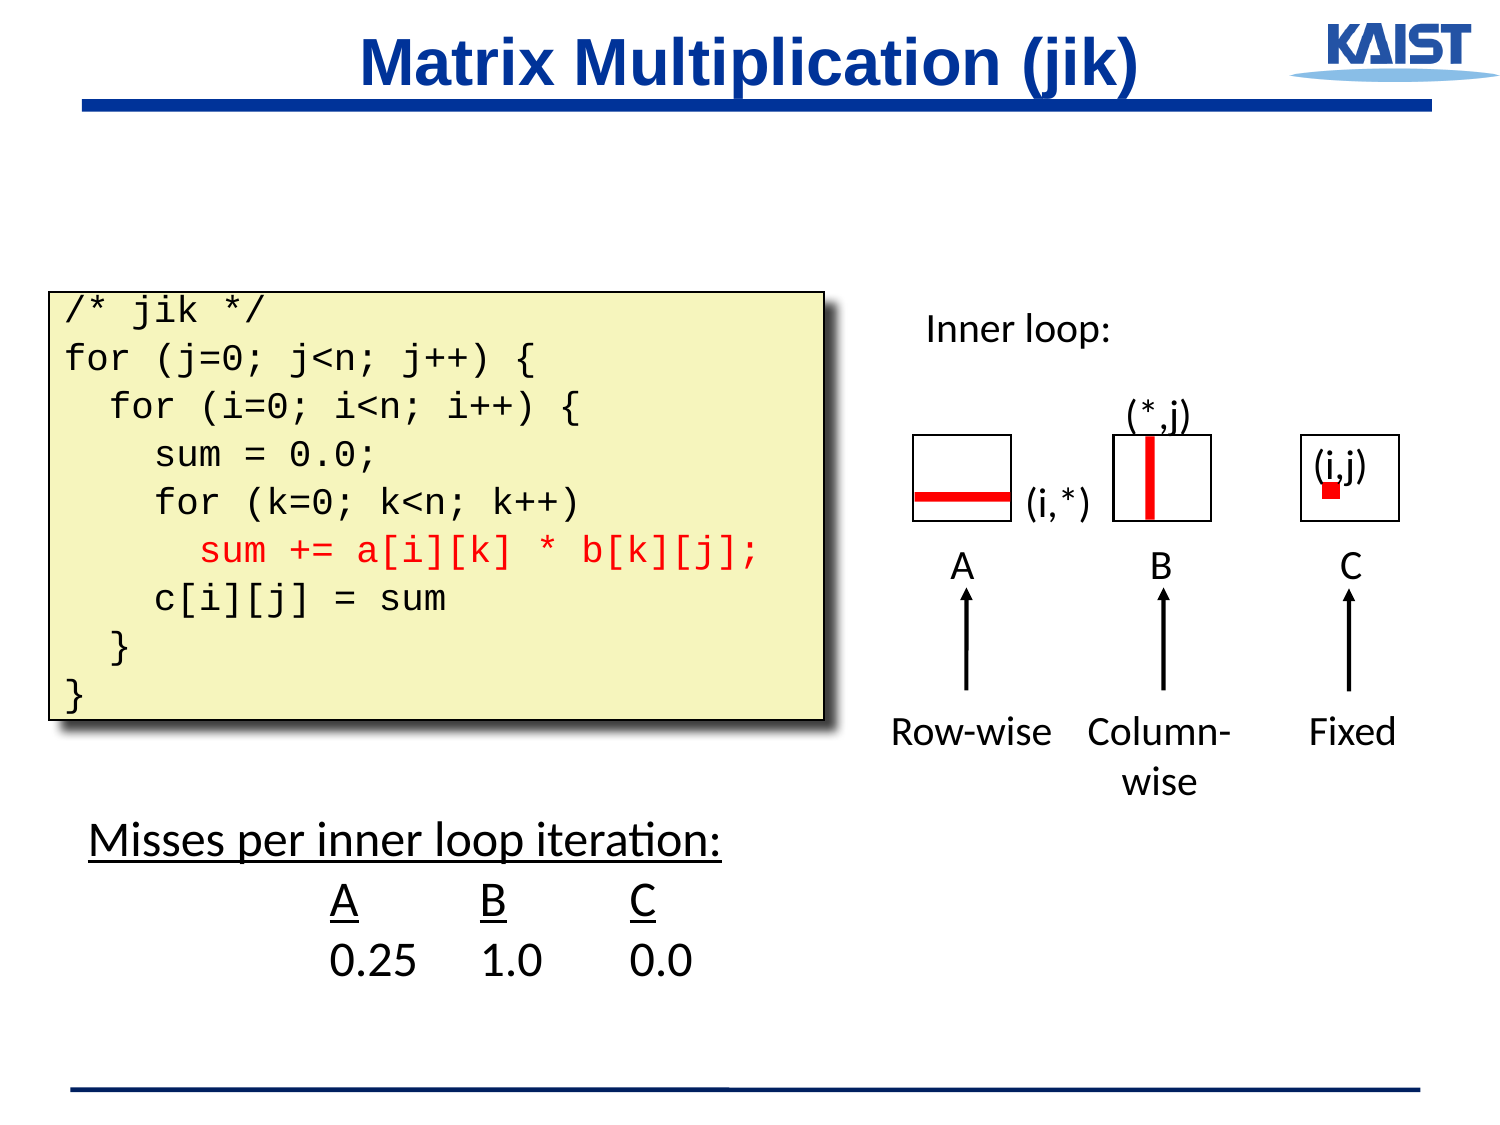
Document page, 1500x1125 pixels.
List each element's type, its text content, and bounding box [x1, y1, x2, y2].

text_box /* jik */ for (j=0; j<n; j++) { for (i=0; i<n; i++) { sum = 0.0; for (k=0; k<n; k++) sum += a[i][k] * b[k][j]; c[i][j] = sum } } [49, 291, 824, 720]
title Matrix Multiplication (jik) [75, 23, 1425, 94]
text_box [1300, 435, 1399, 521]
text_box Column- wise [1072, 696, 1247, 811]
text_box [960, 587, 973, 691]
text_box Fixed [1293, 696, 1413, 761]
text_box [1113, 435, 1212, 521]
text_box Inner loop: [910, 293, 1127, 358]
text_box (i,*) [1010, 468, 1107, 533]
text_box [1157, 587, 1170, 691]
text_box [1342, 588, 1356, 692]
text_box (*,j) [1110, 380, 1207, 446]
text_box B [1135, 530, 1188, 596]
text_box (i,j) [1297, 430, 1384, 496]
text_box Row-wise [875, 696, 1068, 761]
text_box [913, 435, 1012, 521]
picture [1425, 23, 1500, 82]
text_box A [935, 530, 990, 596]
text_box C [1325, 530, 1378, 596]
text_box Misses per inner loop iteration: A B C 0.25 1.0 0.0 [72, 798, 967, 1000]
